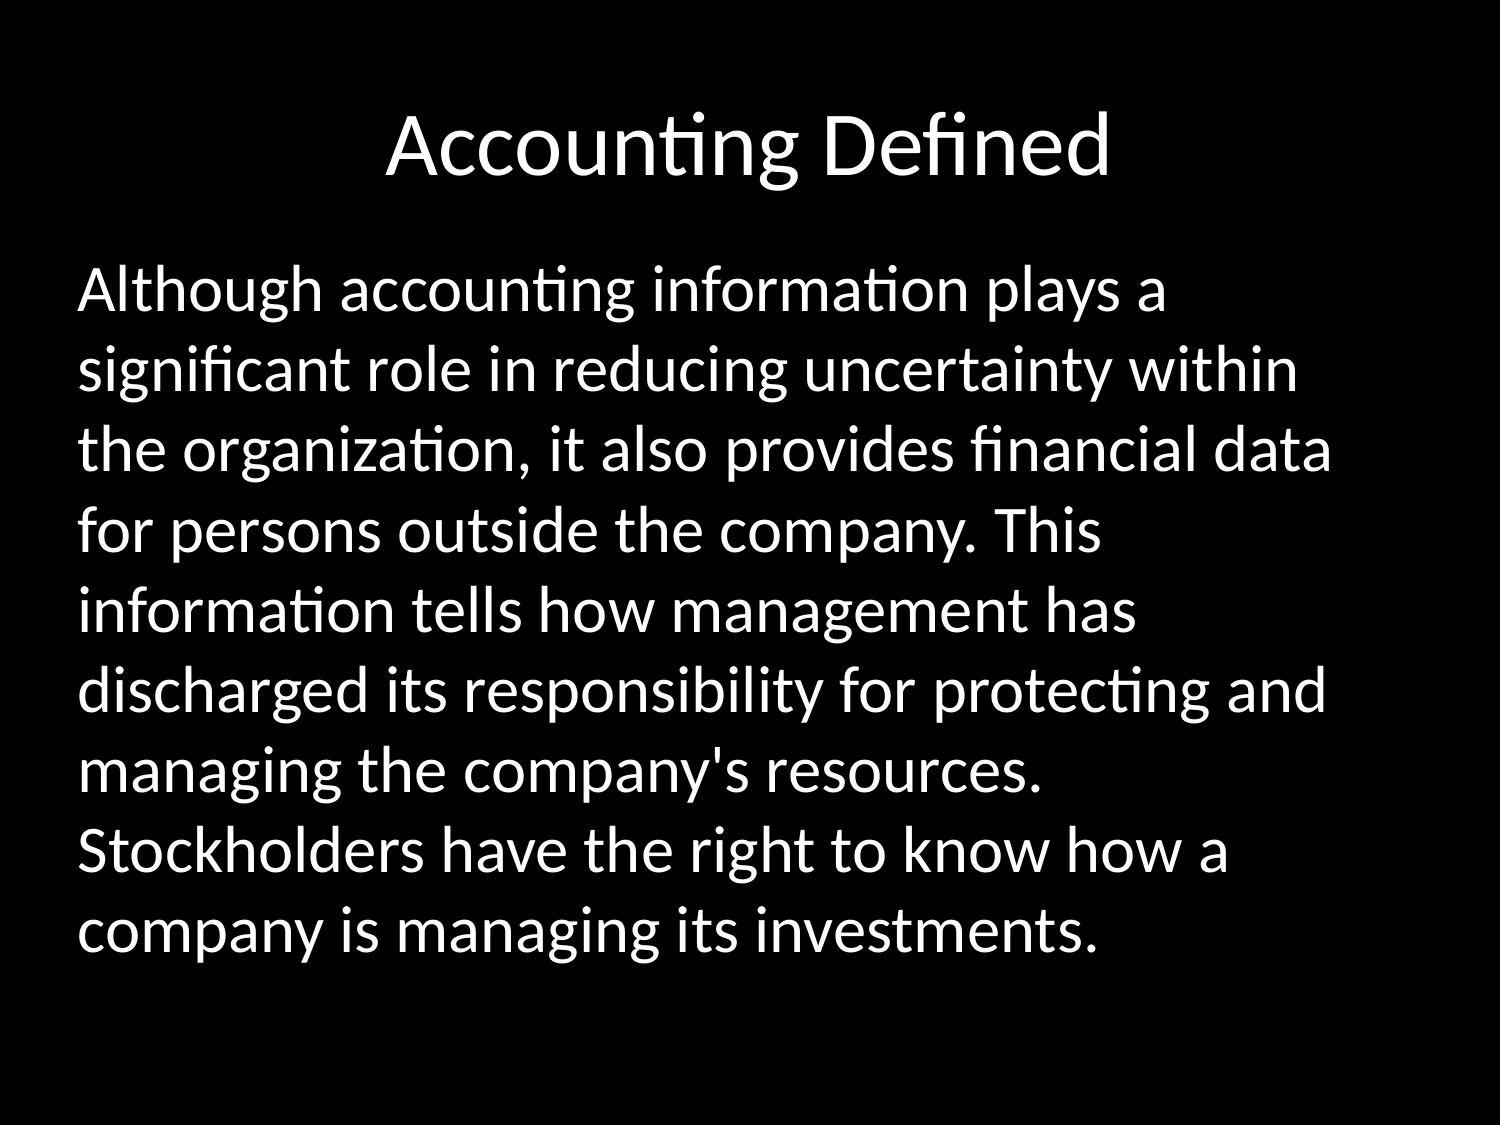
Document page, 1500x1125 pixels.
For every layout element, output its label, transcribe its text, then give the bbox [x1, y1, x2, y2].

title Accounting Defined [37, 45, 1463, 233]
list Although accounting information plays a significant role in reducing uncertainty within the organization, it also provides financial data for persons outside the company. This information tells how management has discharged its responsibility for protecting and managing the company's resources. Stockholders have the right to know how a company is managing its investments. [62, 237, 1413, 1088]
